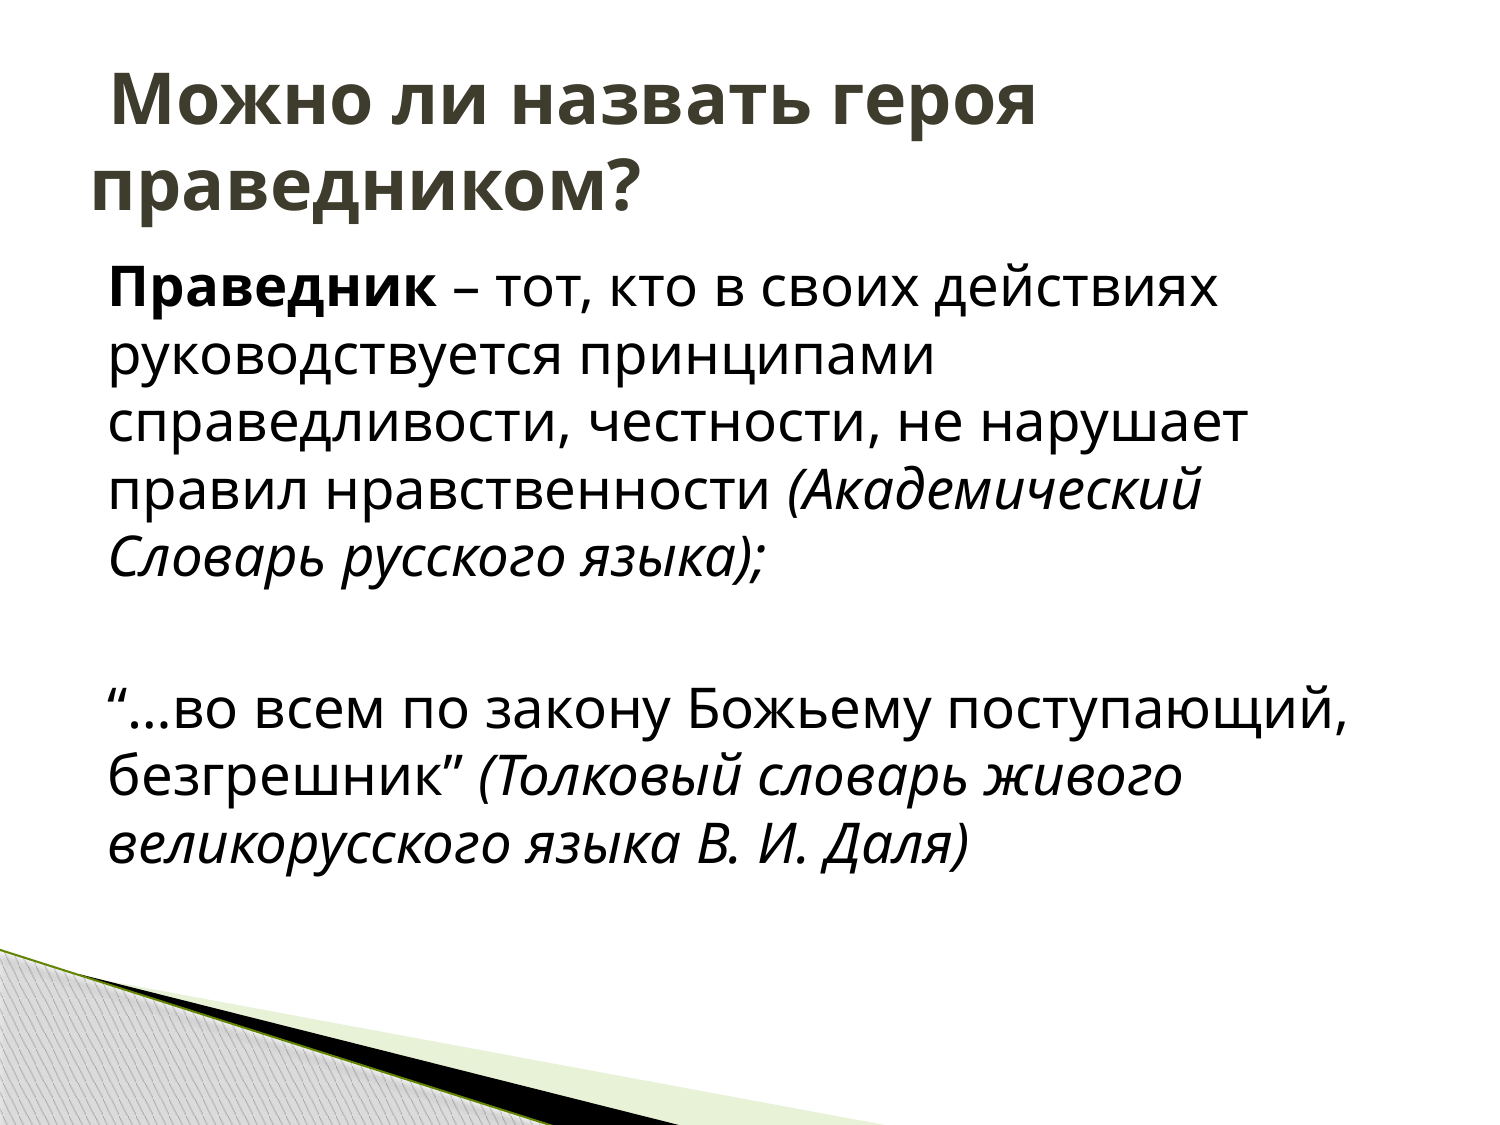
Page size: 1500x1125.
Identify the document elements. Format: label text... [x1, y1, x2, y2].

title Можно ли назвать героя праведником? [75, 45, 1425, 233]
list Праведник – тот, кто в своих действиях руководствуется принципами справедливости, честности, не нарушает правил нравственности (Академический Словарь русского языка); “…во всем по закону Божьему поступающий, безгрешник” (Толковый словарь живого великорусского языка В. И. Даля) [75, 243, 1425, 986]
